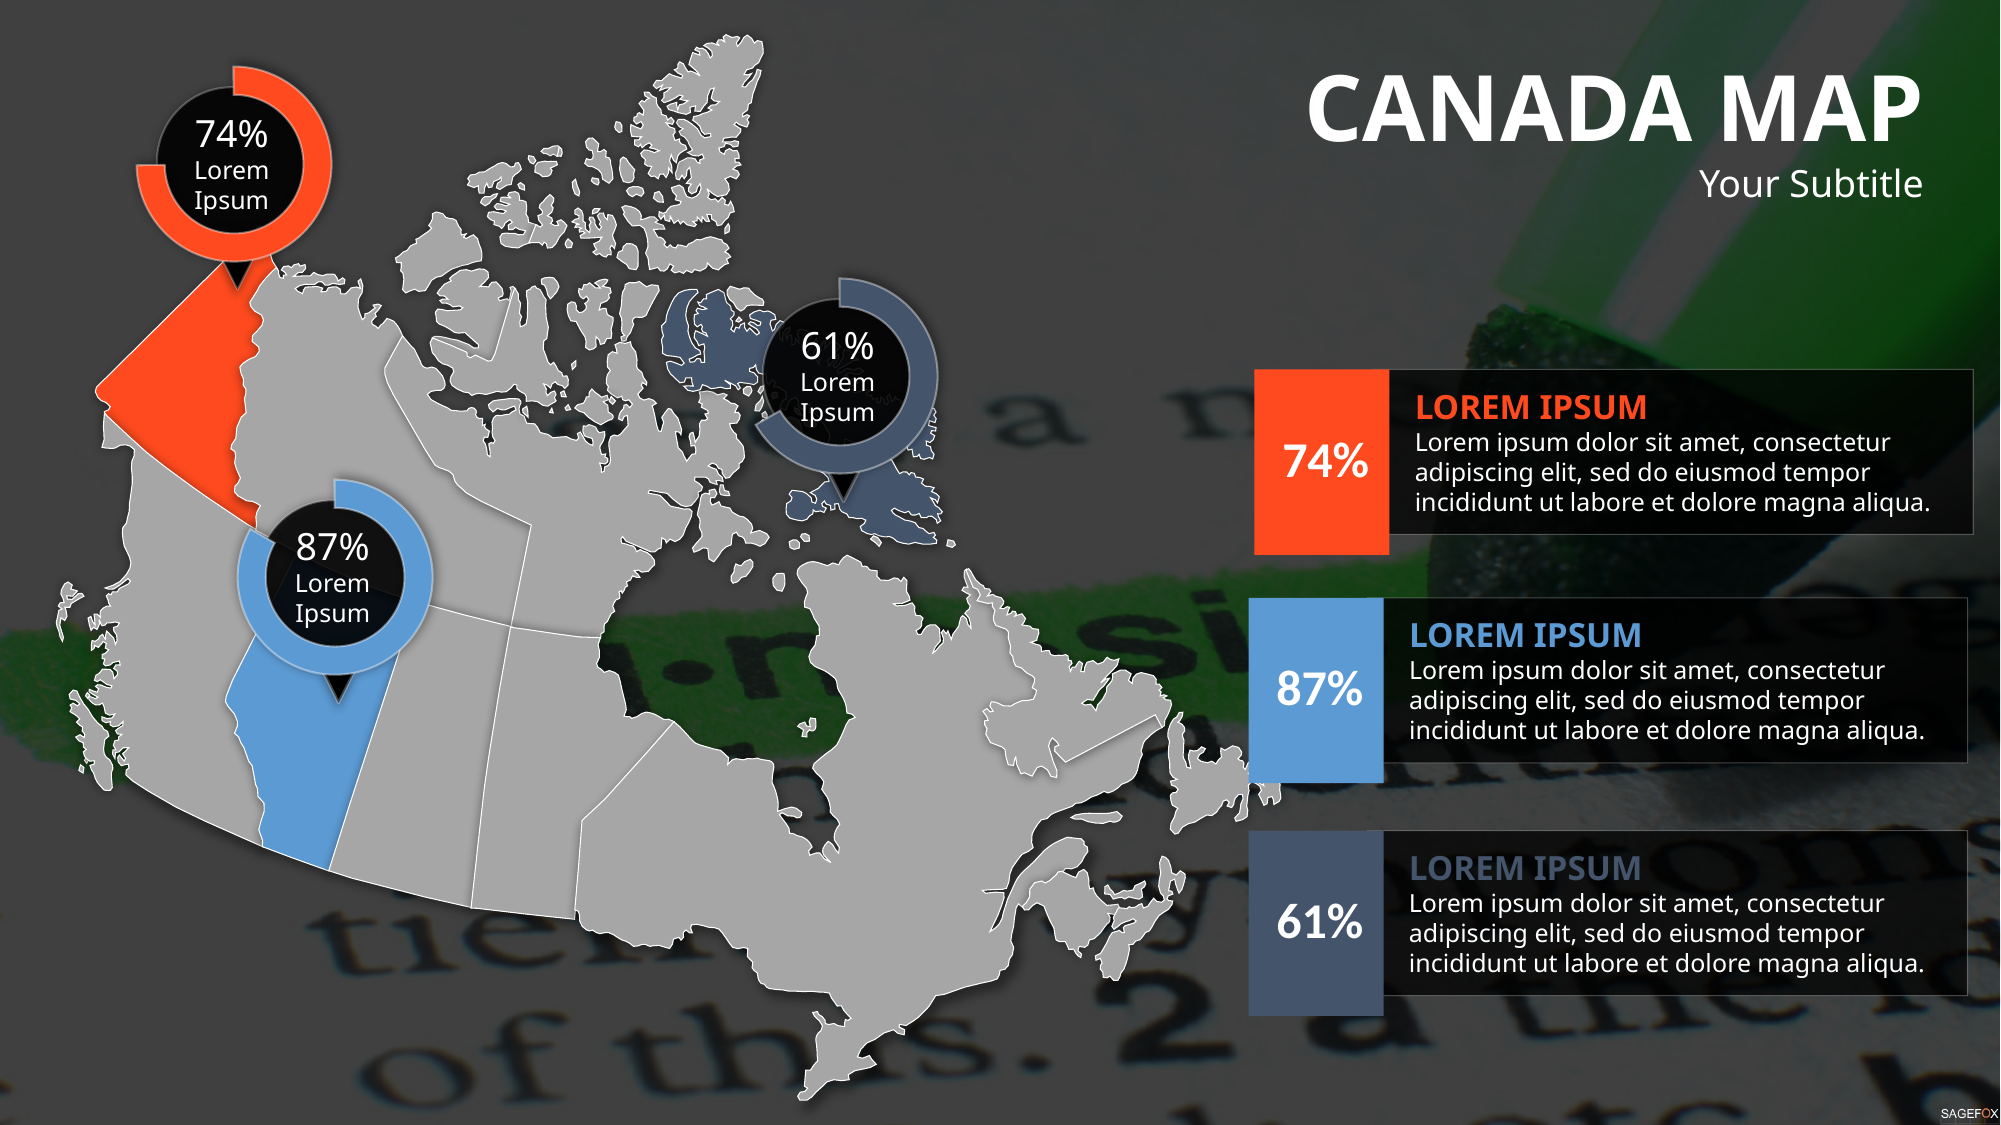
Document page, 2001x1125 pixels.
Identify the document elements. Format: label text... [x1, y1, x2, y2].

text_box [616, 243, 639, 270]
text_box CANADA MAP Your Subtitle [1035, 42, 1939, 212]
text_box [1022, 869, 1110, 958]
text_box [609, 396, 616, 405]
text_box [480, 193, 498, 206]
text_box [435, 268, 504, 352]
text_box [946, 539, 956, 548]
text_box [1248, 597, 1995, 784]
text_box [541, 146, 552, 154]
text_box [467, 162, 522, 192]
text_box [592, 208, 601, 214]
text_box [528, 155, 536, 164]
text_box [789, 539, 800, 550]
text_box [626, 186, 644, 197]
text_box [565, 238, 573, 248]
text_box [430, 285, 569, 406]
text_box [95, 269, 254, 502]
text_box [557, 147, 563, 157]
text_box [584, 138, 613, 184]
text_box [564, 404, 571, 411]
text_box [754, 277, 939, 475]
text_box [541, 277, 560, 299]
text_box [328, 682, 350, 703]
text_box [661, 289, 776, 392]
text_box [800, 533, 810, 542]
text_box [754, 401, 760, 411]
text_box [574, 555, 1157, 1101]
text_box [786, 483, 835, 521]
text_box [621, 205, 731, 274]
text_box [619, 281, 660, 336]
text_box [614, 121, 622, 133]
text_box [731, 559, 753, 584]
text_box [135, 65, 333, 263]
text_box [1256, 784, 1281, 806]
text_box [487, 191, 530, 248]
text_box [576, 388, 614, 425]
text_box [619, 157, 635, 182]
text_box [743, 386, 752, 397]
text_box [534, 161, 558, 177]
text_box [735, 317, 742, 323]
text_box [1104, 880, 1146, 900]
text_box [1095, 856, 1186, 981]
text_box [692, 489, 770, 562]
text_box [560, 390, 567, 397]
text_box [965, 568, 1172, 778]
text_box [395, 212, 482, 293]
text_box [797, 717, 816, 737]
text_box 61% Lorem Ipsum [761, 298, 904, 435]
text_box [870, 535, 882, 547]
text_box [236, 478, 434, 676]
text_box [254, 266, 265, 280]
text_box 74% Lorem Ipsum [156, 86, 299, 225]
text_box [653, 191, 664, 203]
text_box [225, 641, 386, 869]
text_box [1167, 712, 1250, 835]
text_box [832, 479, 855, 502]
text_box [572, 179, 580, 196]
text_box [724, 223, 730, 234]
text_box [384, 335, 745, 632]
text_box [1254, 369, 2000, 555]
text_box [653, 34, 764, 227]
text_box [841, 465, 943, 545]
text_box [912, 427, 937, 460]
text_box [571, 207, 617, 258]
text_box [772, 573, 785, 592]
text_box [571, 360, 576, 370]
text_box [328, 607, 505, 906]
text_box [567, 279, 613, 350]
text_box [517, 182, 525, 191]
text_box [1248, 830, 1995, 1017]
text_box [88, 412, 256, 843]
text_box [591, 177, 600, 185]
picture [0, 0, 2001, 1125]
text_box [522, 406, 529, 418]
text_box 87% Lorem Ipsum [272, 499, 400, 638]
text_box [471, 627, 671, 919]
text_box [630, 92, 687, 179]
text_box [727, 286, 764, 312]
text_box [1070, 811, 1123, 824]
text_box [230, 263, 524, 616]
text_box [720, 484, 730, 496]
text_box [528, 194, 567, 249]
text_box [56, 581, 84, 642]
text_box [78, 764, 84, 774]
text_box [227, 269, 248, 290]
text_box [69, 690, 113, 791]
